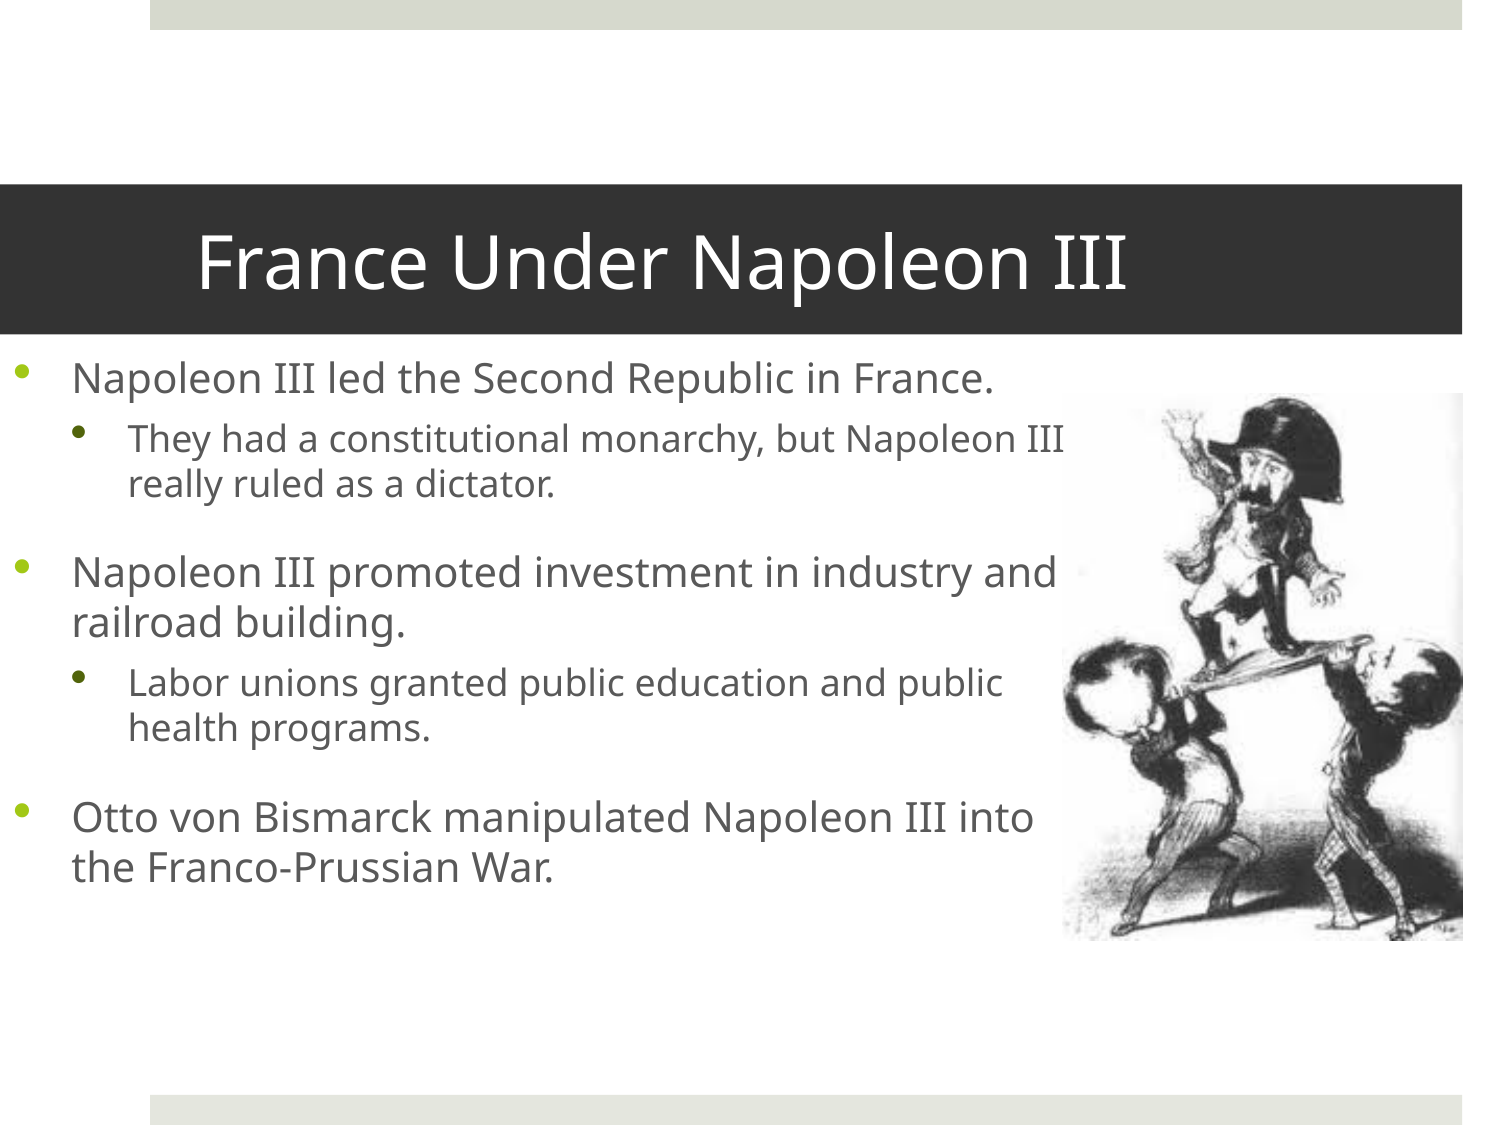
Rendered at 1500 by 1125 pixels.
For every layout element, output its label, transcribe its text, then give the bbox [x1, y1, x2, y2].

list Napoleon III led the Second Republic in France. They had a constitutional monarchy, but Napoleon III really ruled as a dictator. Napoleon III promoted investment in industry and railroad building. Labor unions granted public education and public health programs. Otto von Bismarck manipulated Napoleon III into the Franco-Prussian War. [0, 344, 1093, 1034]
title France Under Napoleon III [0, 184, 1463, 335]
picture [1061, 392, 1463, 942]
